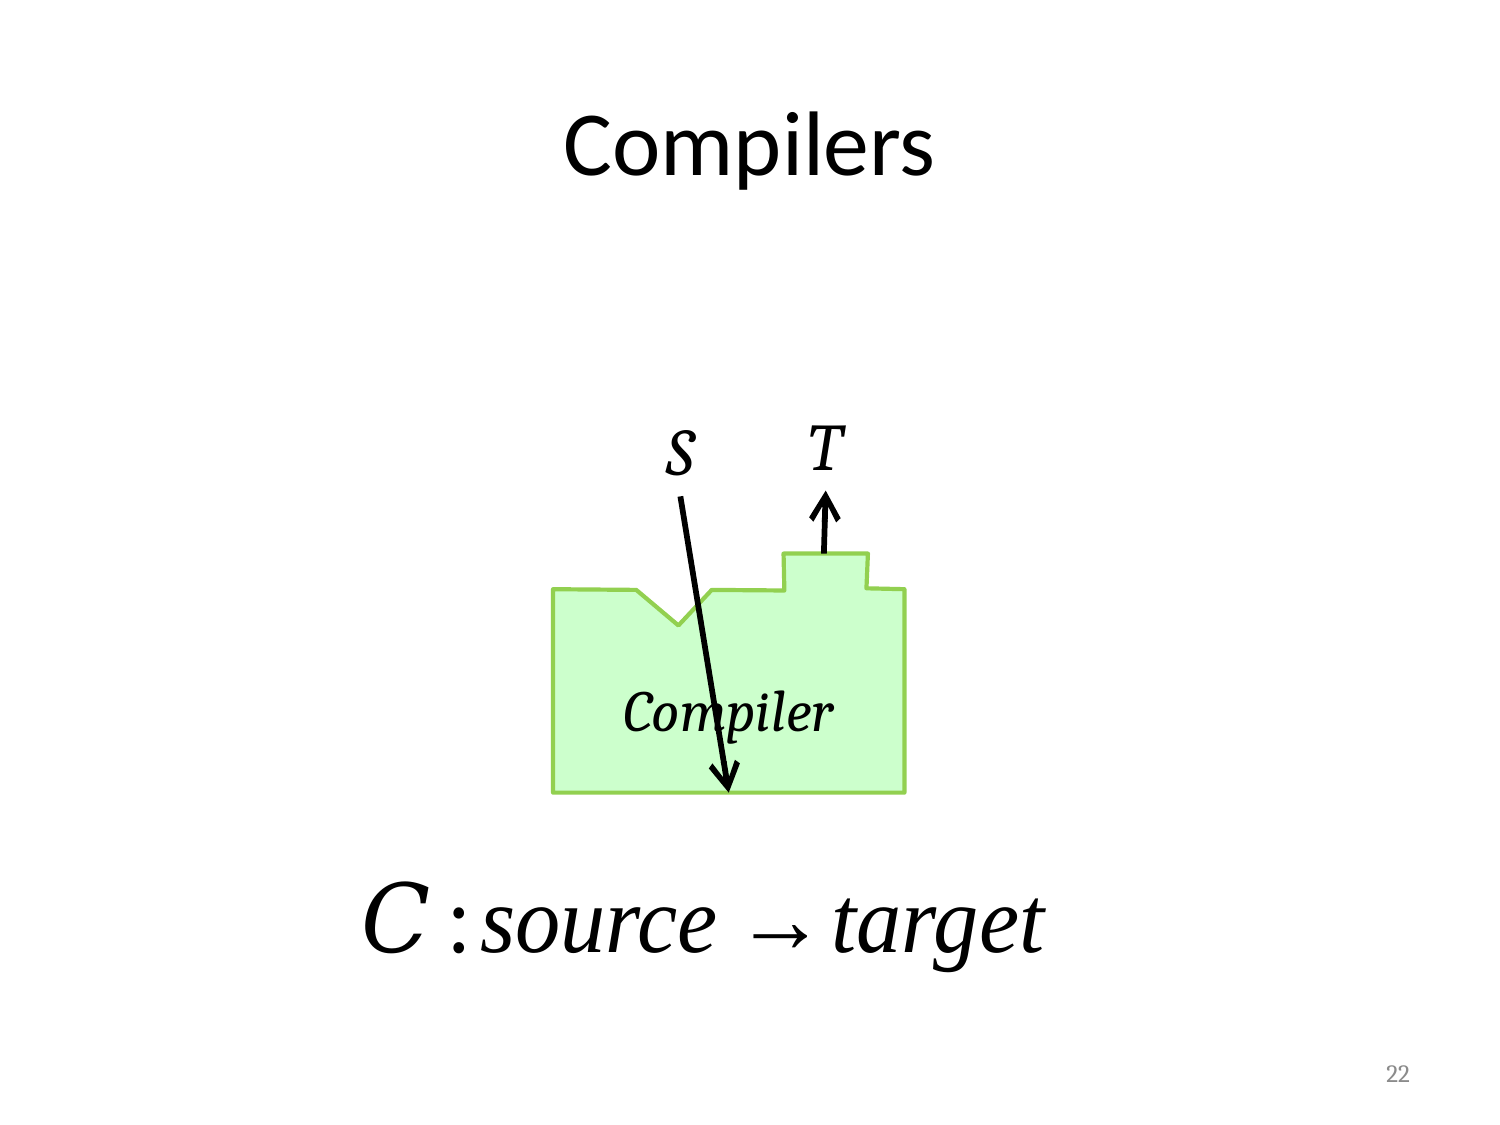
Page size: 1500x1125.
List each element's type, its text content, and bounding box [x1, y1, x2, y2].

slide_number 22 [1074, 1042, 1425, 1103]
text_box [552, 395, 905, 793]
title Compilers [75, 45, 1425, 233]
